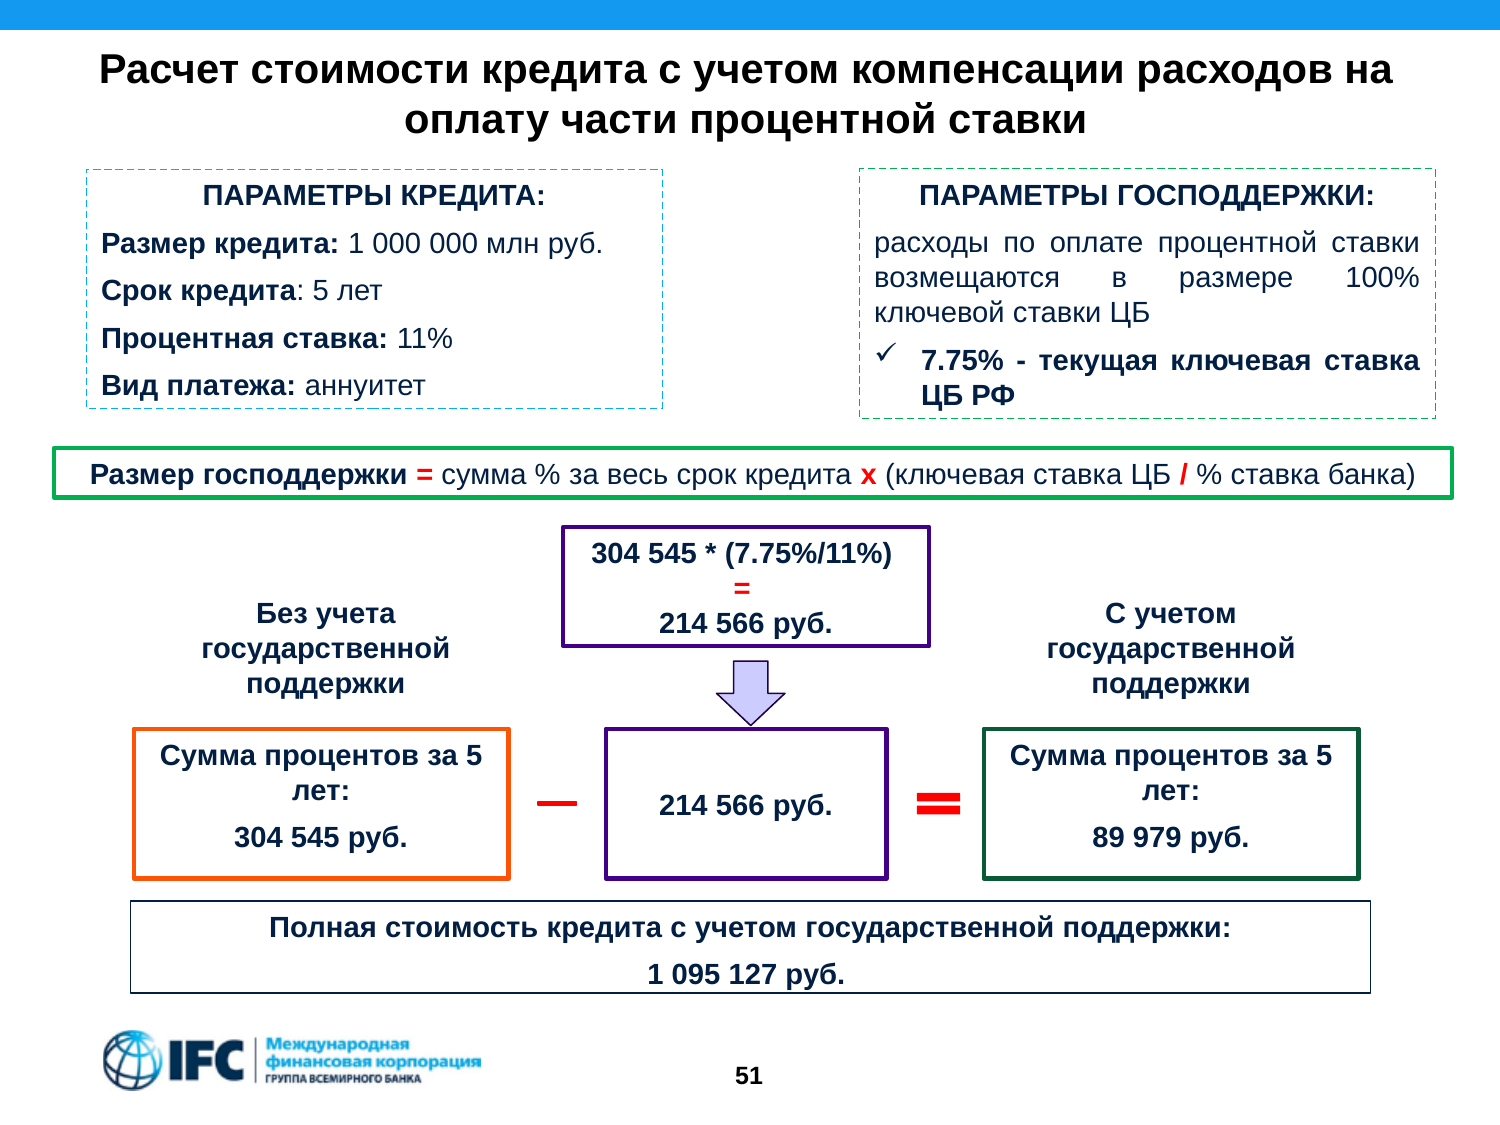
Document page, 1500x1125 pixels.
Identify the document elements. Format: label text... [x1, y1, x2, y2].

text_box С учетом государственной поддержки [1023, 587, 1319, 708]
picture [103, 1030, 481, 1091]
text_box Размер господдержки = сумма % за весь срок кредита х (ключевая ставка ЦБ / % ставка банка) [52, 446, 1454, 500]
text_box [716, 661, 785, 726]
text_box [538, 802, 577, 806]
text_box Сумма процентов за 5 лет: 89 979 руб. [982, 727, 1361, 881]
text_box 214 566 руб. [604, 727, 889, 881]
text_box Сумма процентов за 5 лет: 304 545 руб. [132, 727, 511, 881]
text_box [916, 805, 961, 815]
text_box ПАРАМЕТРЫ КРЕДИТА: Размер кредита: 1 000 000 млн руб. Срок кредита: 5 лет Процентная ставка: 11% Вид платежа: аннуитет [86, 169, 663, 409]
text_box Полная стоимость кредита с учетом государственной поддержки: 1 095 127 руб. [130, 900, 1371, 994]
text_box [916, 792, 961, 802]
text_box 304 545 * (7.75%/11%) = 214 566 руб. [561, 525, 931, 648]
text_box Расчет стоимости кредита с учетом компенсации расходов на оплату части процентной ставки [69, 34, 1423, 149]
text_box Без учета государственной поддержки [114, 587, 537, 708]
text_box ПАРАМЕТРЫ ГОСПОДДЕРЖКИ: расходы по оплате процентной ставки возмещаются в размере 100% ключевой ставки ЦБ 7.75% - текущая ключевая ставка ЦБ РФ [859, 168, 1436, 419]
